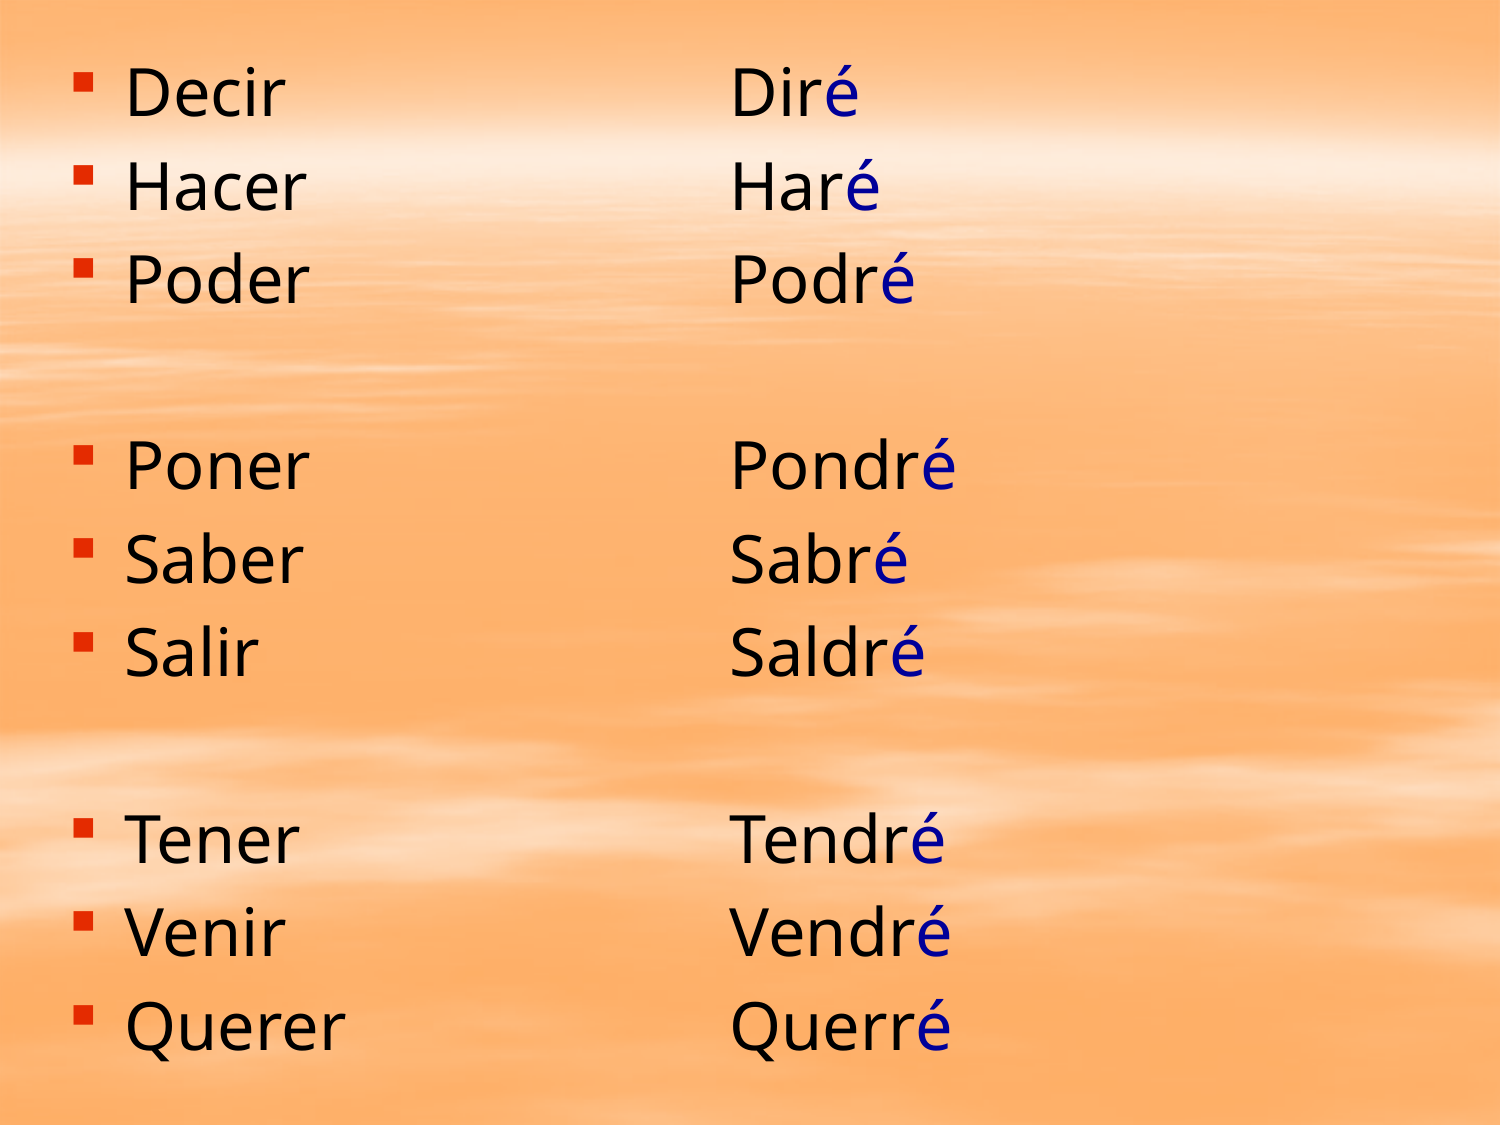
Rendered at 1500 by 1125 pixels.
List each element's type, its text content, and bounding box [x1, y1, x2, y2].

list Diré Haré Podré Pondré Sabré Saldré Tendré Vendré Querré [714, 42, 1447, 1125]
list Decir Hacer Poder Poner Saber Salir Tener Venir Querer [53, 42, 621, 1125]
